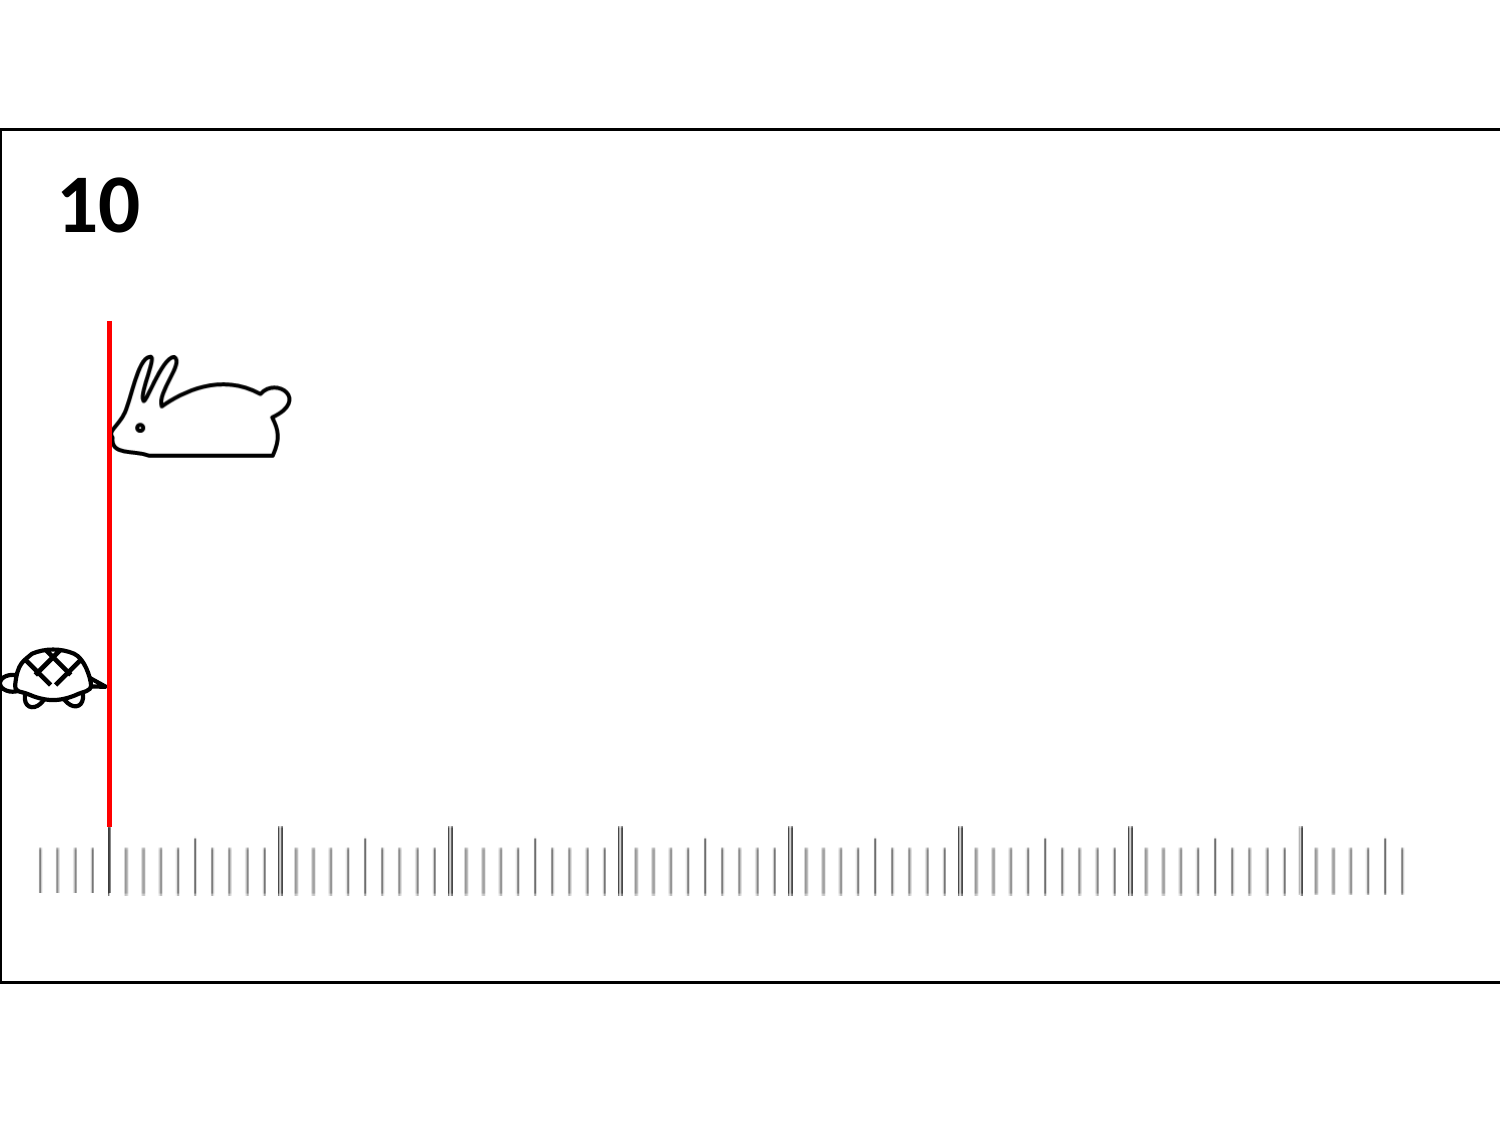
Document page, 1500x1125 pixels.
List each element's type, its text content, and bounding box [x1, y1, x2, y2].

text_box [0, 649, 104, 709]
text_box [0, 128, 1500, 985]
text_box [29, 826, 1417, 896]
picture [110, 354, 292, 458]
text_box 10 [41, 141, 318, 257]
